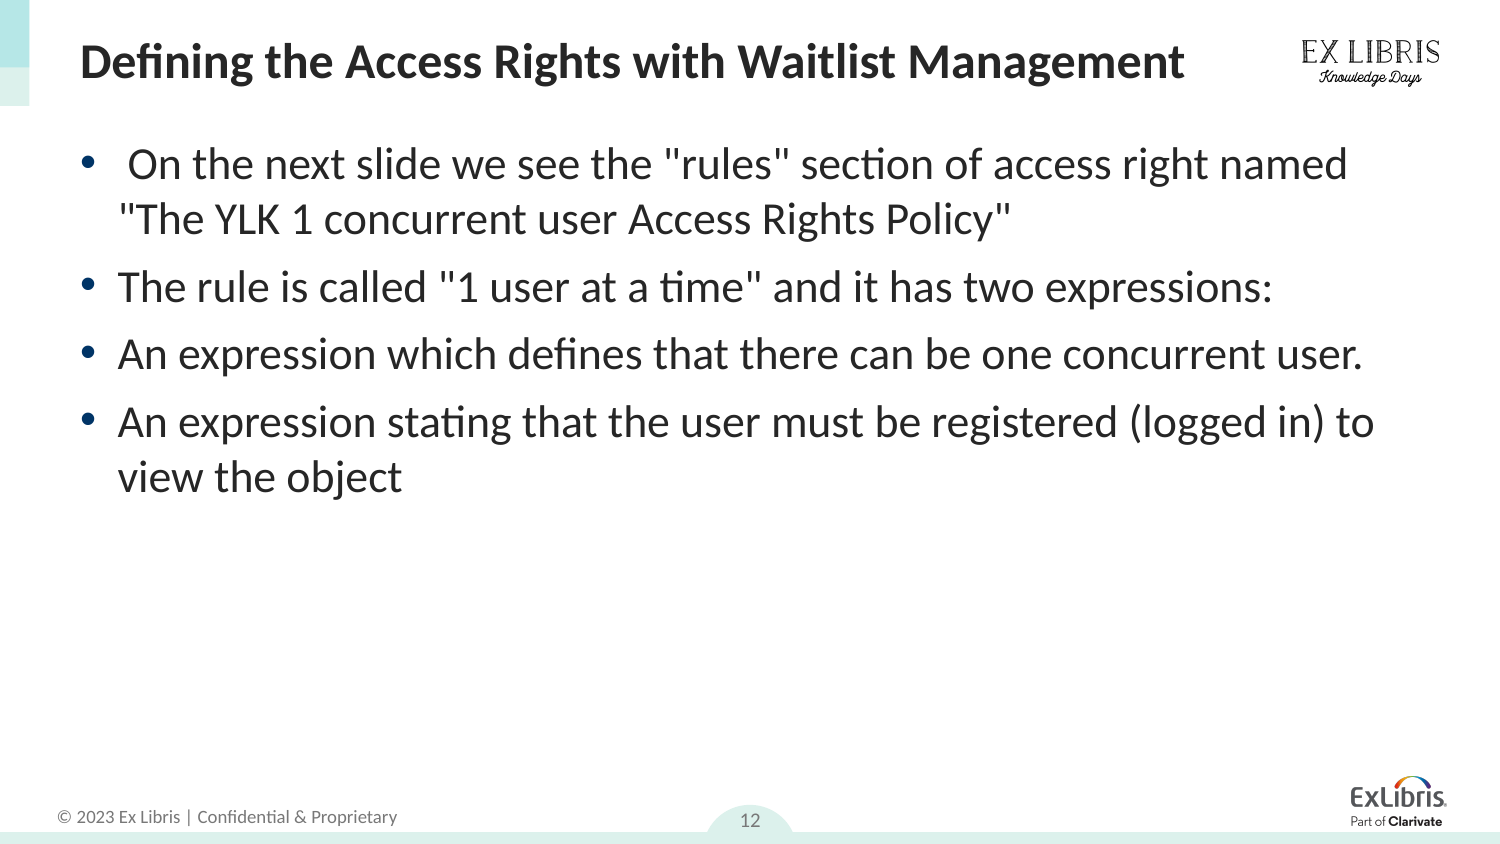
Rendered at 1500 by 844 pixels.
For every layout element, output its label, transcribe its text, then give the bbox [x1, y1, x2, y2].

picture [1351, 780, 1447, 826]
list On the next slide we see the "rules" section of access right named "The YLK 1 concurrent user Access Rights Policy" The rule is called "1 user at a time" and it has two expressions: An expression which defines that there can be one concurrent user. An expression stating that the user must be registered (logged in) to view the object [64, 126, 1447, 780]
slide_number 12 [705, 789, 795, 844]
title Defining the Access Rights with Waitlist Management [64, 11, 1447, 107]
